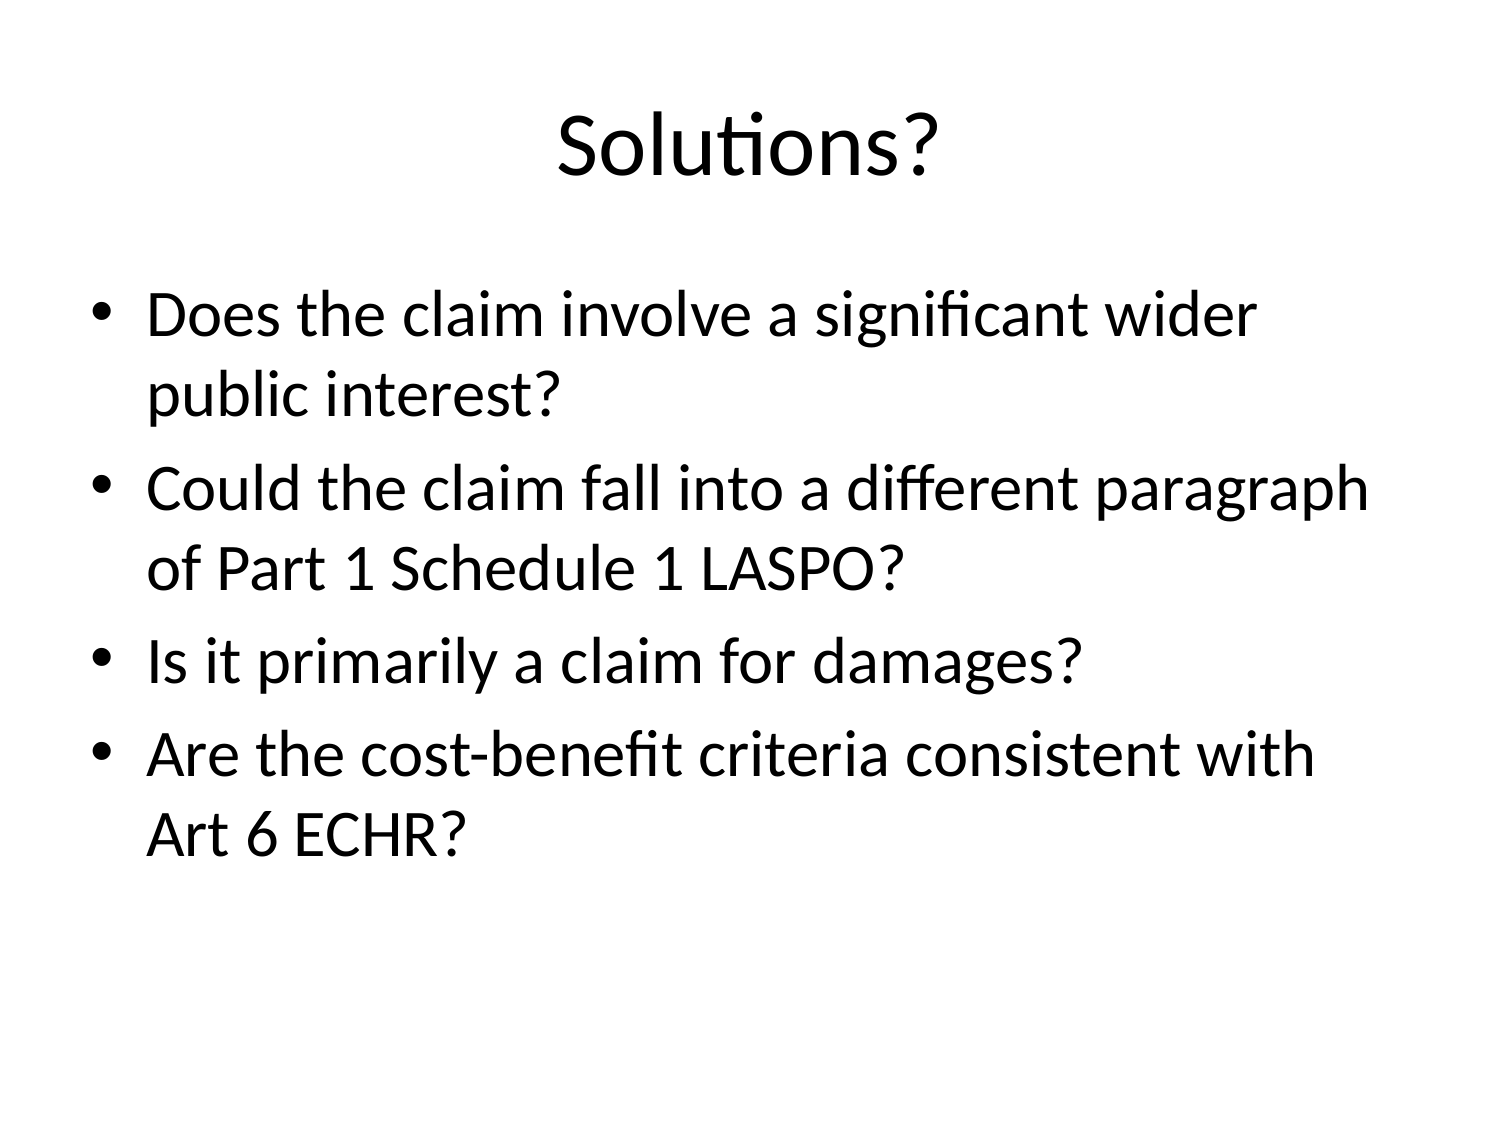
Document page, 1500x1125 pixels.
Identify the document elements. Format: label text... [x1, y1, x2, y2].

list Does the claim involve a significant wider public interest? Could the claim fall into a different paragraph of Part 1 Schedule 1 LASPO? Is it primarily a claim for damages? Are the cost-benefit criteria consistent with Art 6 ECHR? [75, 262, 1425, 1005]
title Solutions? [75, 45, 1425, 233]
